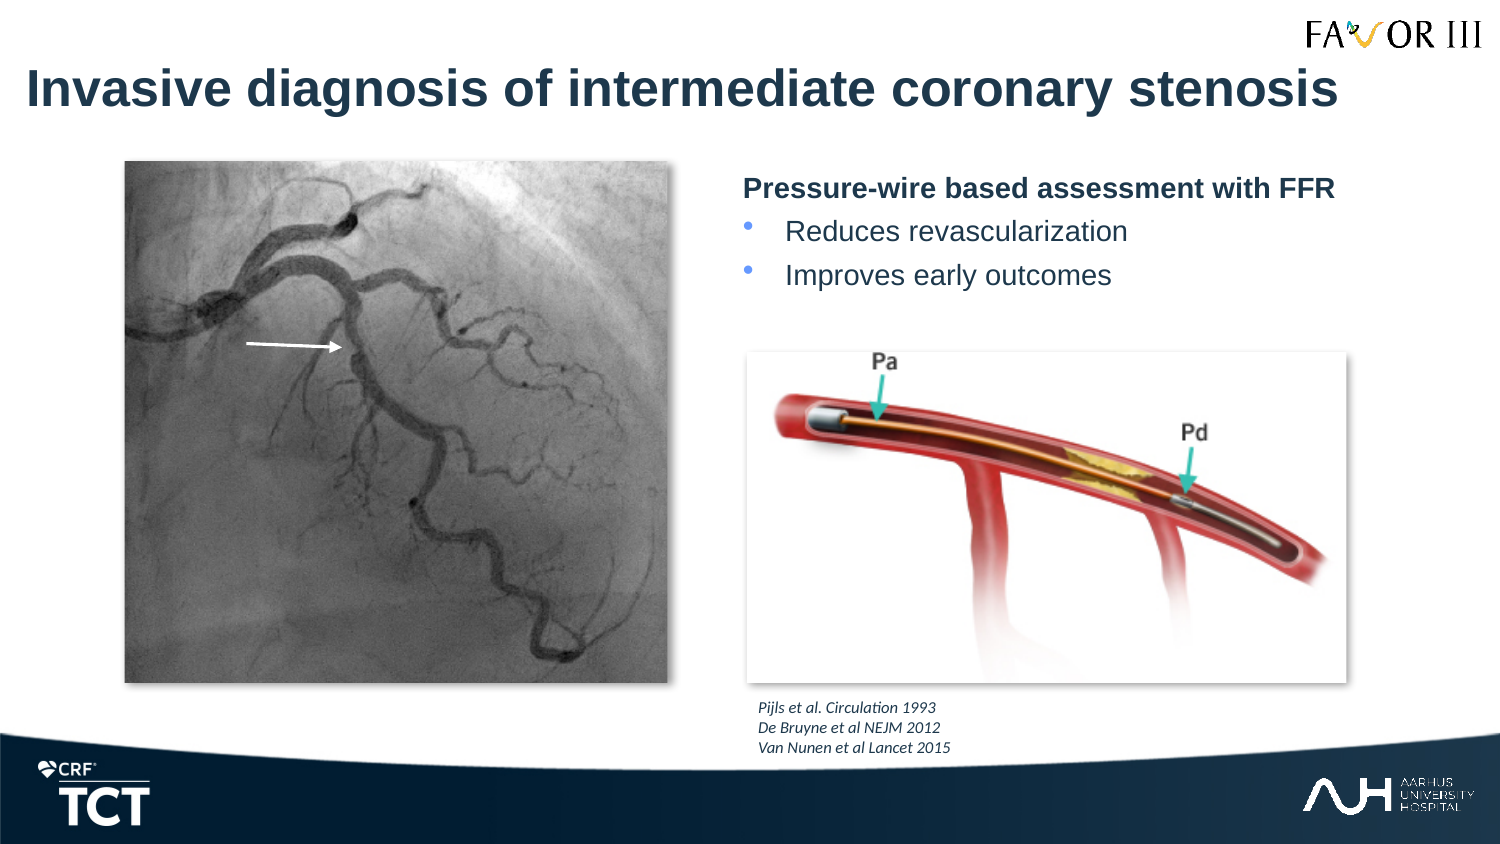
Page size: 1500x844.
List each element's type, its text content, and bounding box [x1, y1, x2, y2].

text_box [246, 343, 343, 348]
text_box Pijls et al. Circulation 1993 De Bruyne et al NEJM 2012 Van Nunen et al Lancet 2015 [743, 689, 1001, 785]
text_box Invasive diagnosis of intermediate coronary stenosis [18, 46, 1351, 117]
list Pressure-wire based assessment with FFR Reduces revascularization Improves early outcomes [727, 161, 1361, 284]
picture [0, 0, 1500, 844]
